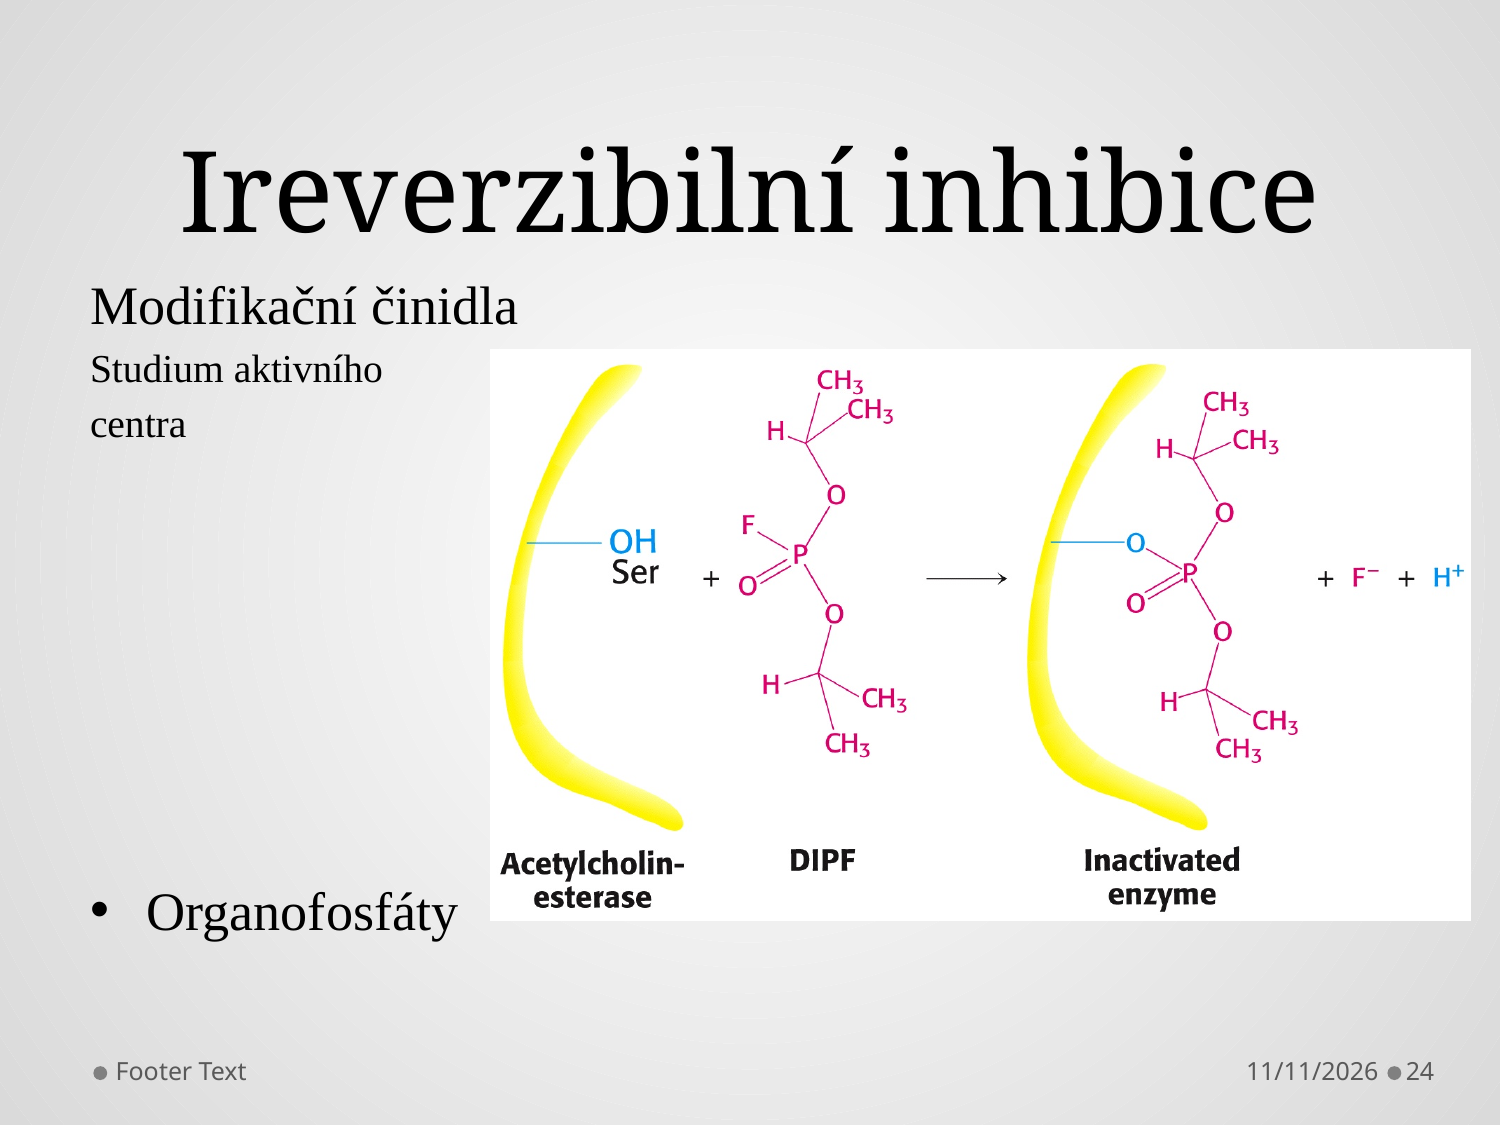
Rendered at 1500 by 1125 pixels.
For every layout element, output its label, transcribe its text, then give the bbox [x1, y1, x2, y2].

picture [489, 349, 1471, 922]
title Ireverzibilní inhibice [75, 0, 1425, 262]
slide_number 24 [1401, 1042, 1494, 1103]
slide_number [1043, 1042, 1386, 1103]
list Modifikační činidla Studium aktivního centra Organofosfáty [75, 262, 1425, 1047]
footer Footer Text [108, 1042, 576, 1103]
